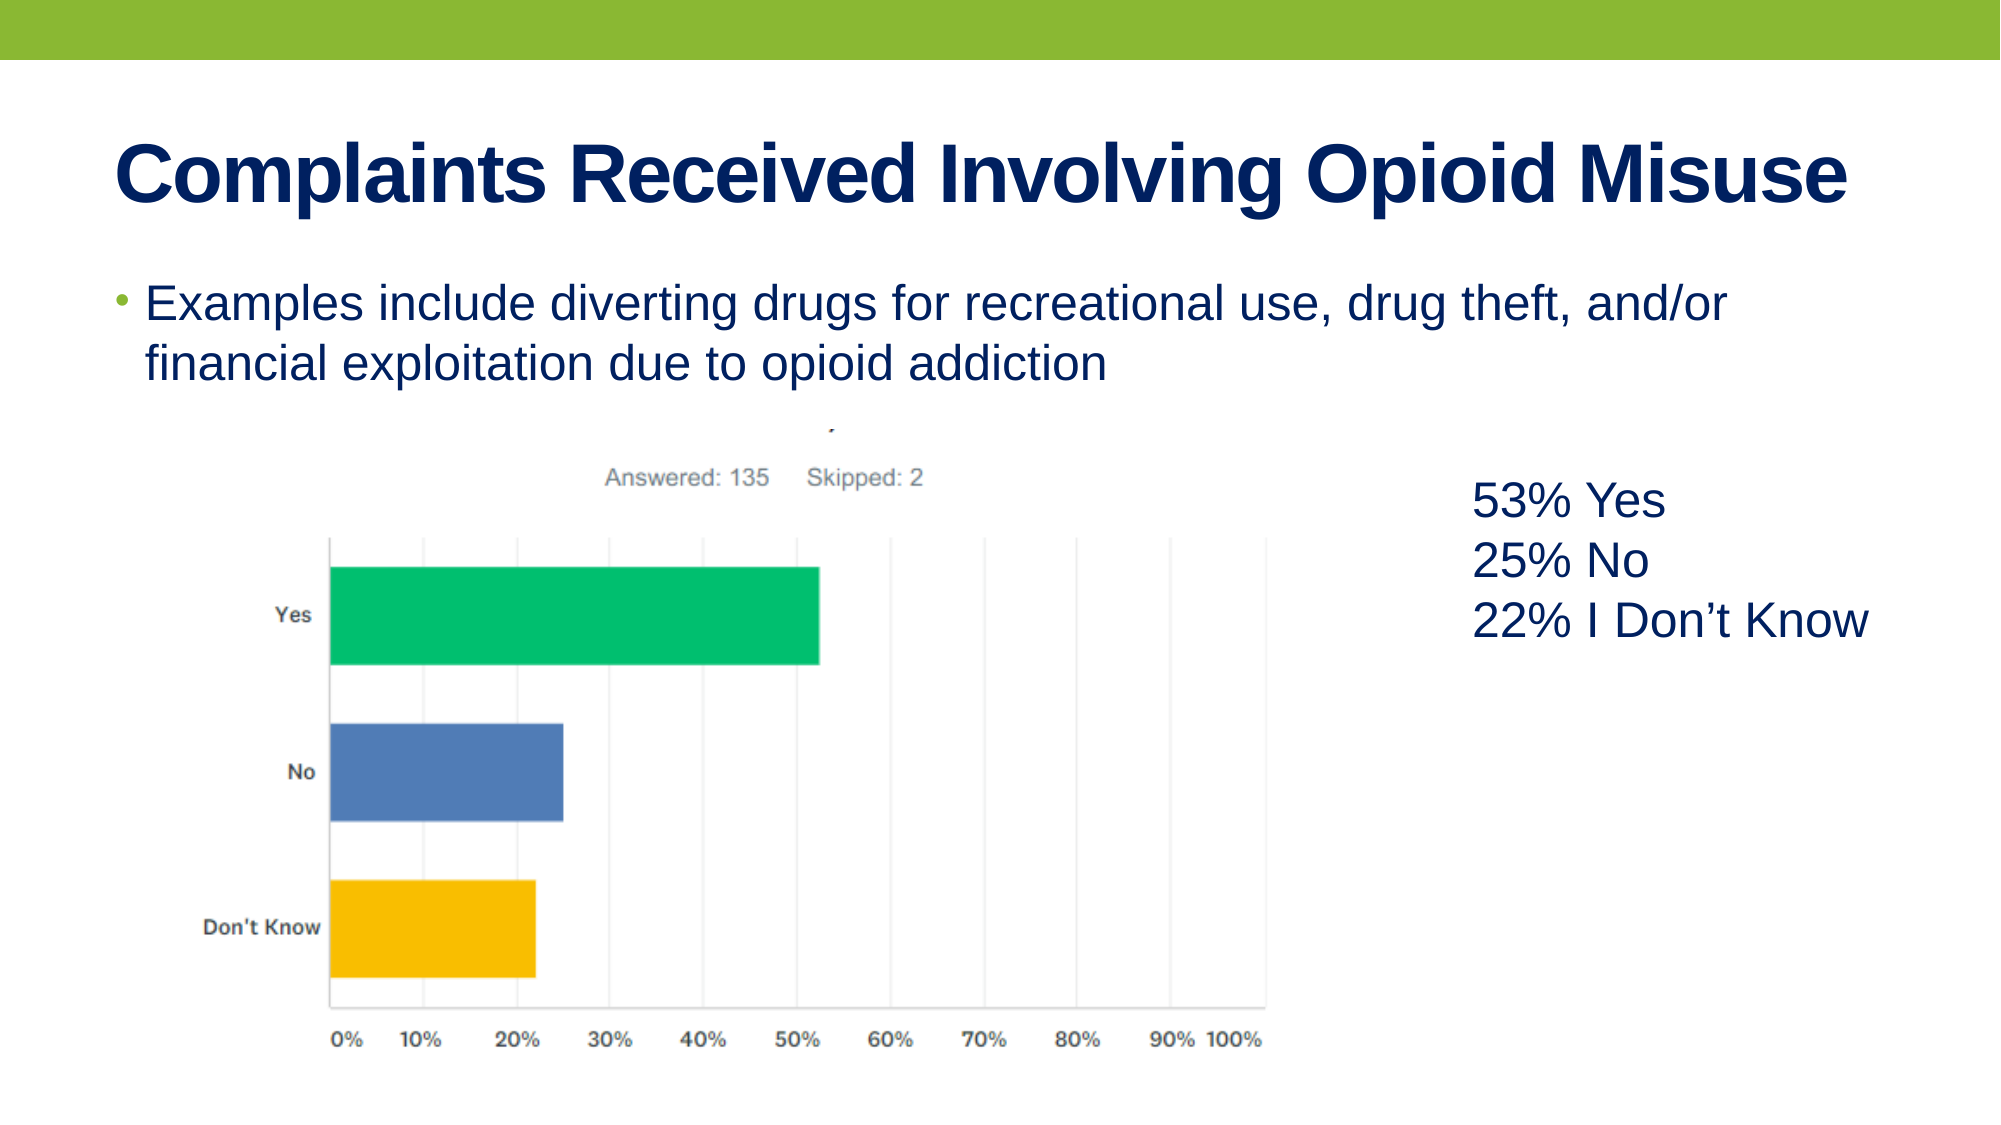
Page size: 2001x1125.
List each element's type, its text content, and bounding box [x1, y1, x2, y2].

list Examples include diverting drugs for recreational use, drug theft, and/or financial exploitation due to opioid addiction [99, 262, 1901, 1063]
text_box 53% Yes 25% No 22% I Don’t Know [1457, 459, 1928, 655]
picture [175, 429, 1284, 1109]
title Complaints Received Involving Opioid Misuse [99, 87, 1900, 250]
